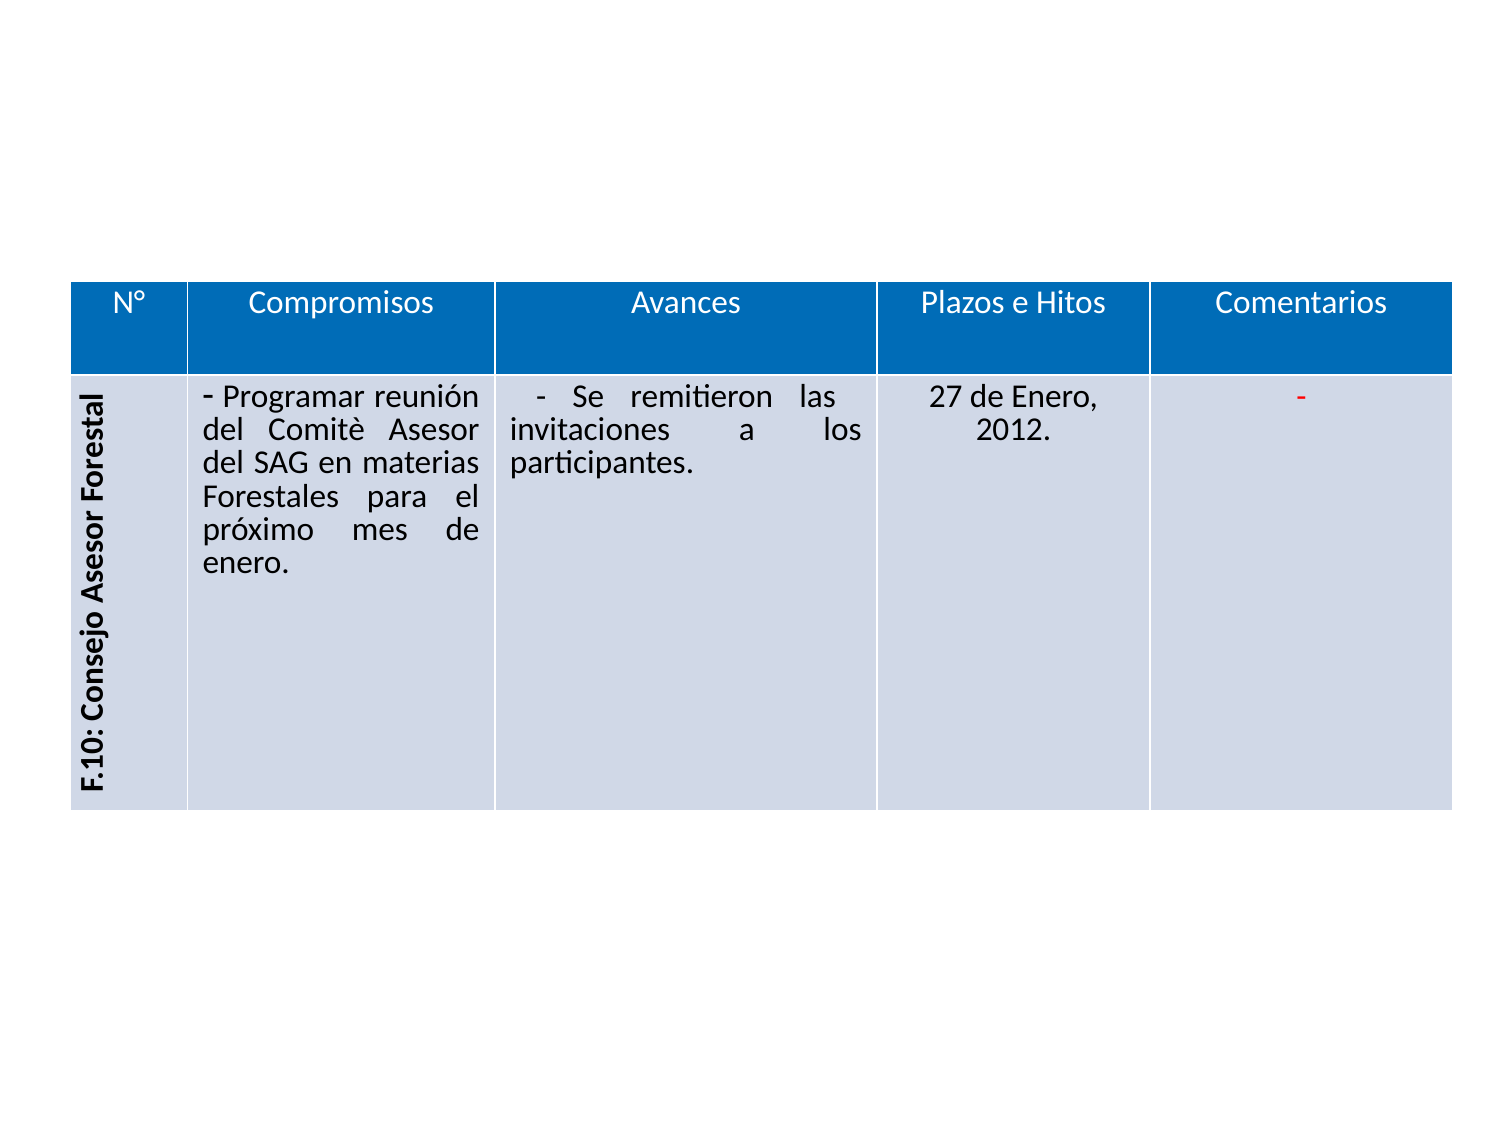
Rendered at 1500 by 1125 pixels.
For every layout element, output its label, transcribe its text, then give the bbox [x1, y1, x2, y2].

table_cell 27 de Enero, 2012. [878, 376, 1149, 810]
table_cell - [1151, 376, 1452, 810]
table_header N° [71, 282, 187, 374]
table_header Comentarios [1151, 282, 1452, 374]
table_cell F.10: Consejo Asesor Forestal [71, 376, 187, 810]
table_header Compromisos [188, 282, 494, 374]
table_header Avances [496, 282, 876, 374]
table_cell Programar reunión del Comitè Asesor del SAG en materias Forestales para el próximo mes de enero. [188, 376, 494, 810]
table_cell - Se remitieron las invitaciones a los participantes. [496, 376, 876, 810]
table_header Plazos e Hitos [878, 282, 1149, 374]
